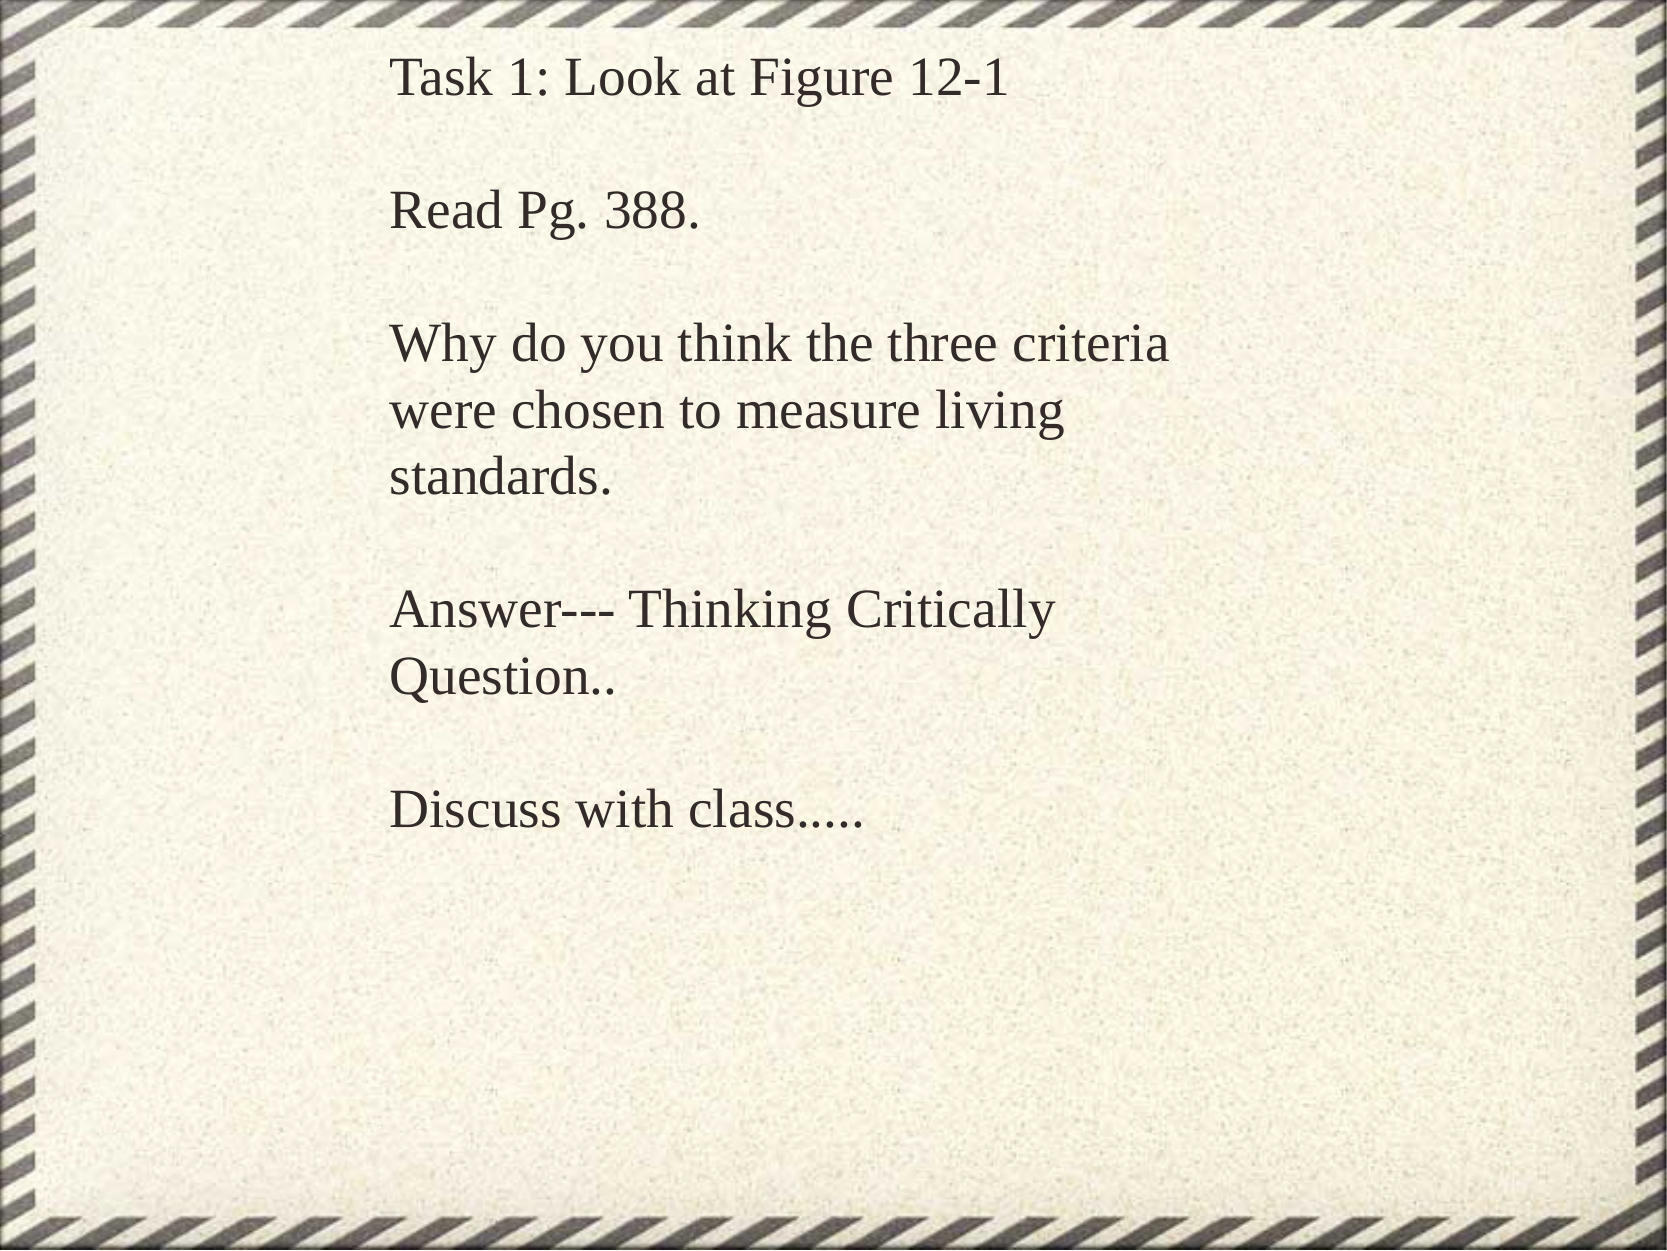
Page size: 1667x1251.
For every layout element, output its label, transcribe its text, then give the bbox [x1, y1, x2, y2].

picture [0, 0, 1667, 1250]
text_box Task 1: Look at Figure 12-1 Read Pg. 388. Why do you think the three criteria were chosen to measure living standards. Answer--- Thinking Critically Question.. Discuss with class..... [383, 33, 1228, 1021]
